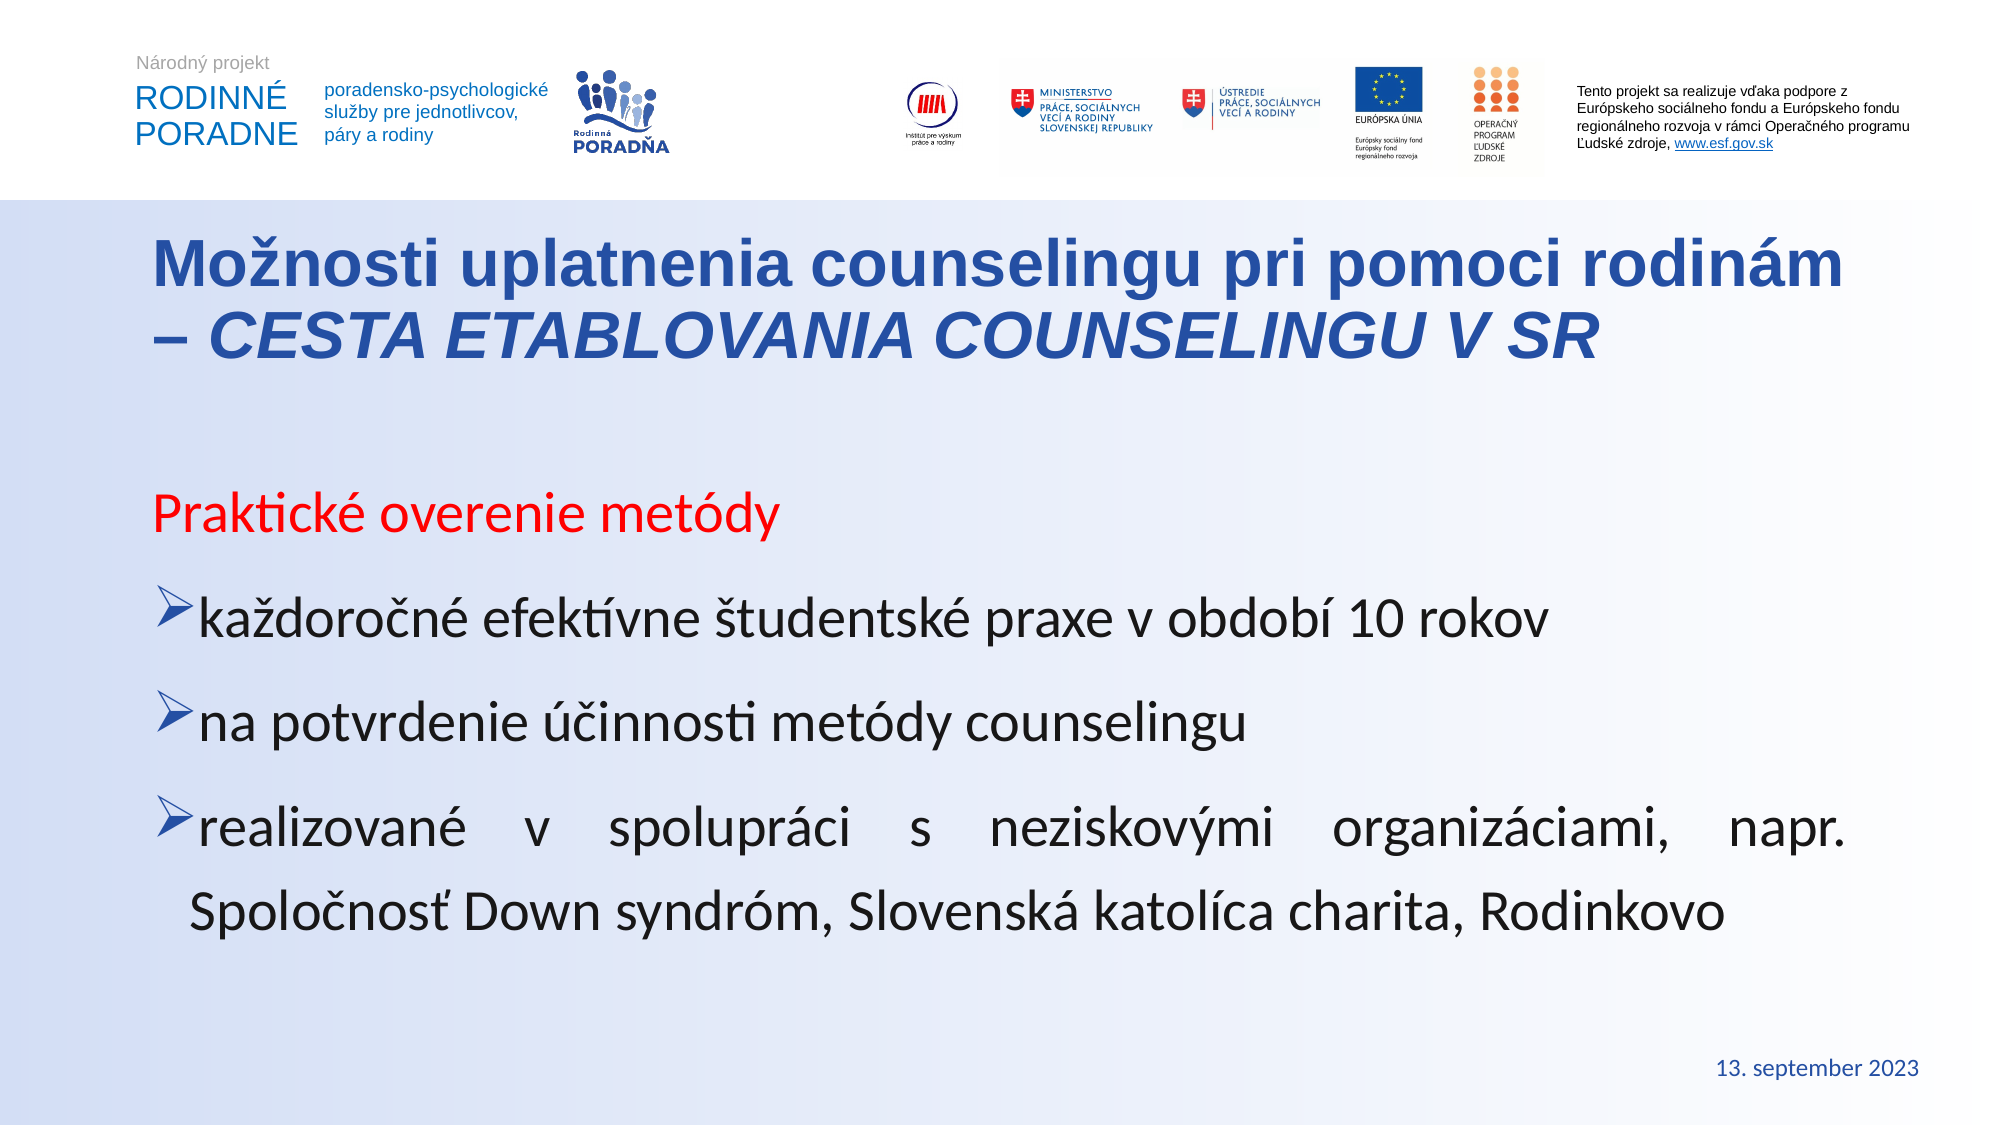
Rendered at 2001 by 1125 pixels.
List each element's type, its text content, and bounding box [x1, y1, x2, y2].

text_box RODINNÉ PORADNE [119, 76, 394, 160]
text_box Tento projekt sa realizuje vďaka podpore z Európskeho sociálneho fondu a Európskeho fondu regionálneho rozvoja v rámci Operačného programu Ľudské zdroje, www.esf.gov.sk [1562, 74, 1936, 159]
picture [903, 77, 963, 151]
picture [554, 45, 686, 177]
title Možnosti uplatnenia counselingu pri pomoci rodinám – CESTA ETABLOVANIA COUNSELINGU V SR [137, 210, 1891, 391]
text_box [0, 200, 2000, 1125]
text_box 13. september 2023 [1667, 1047, 1935, 1104]
picture [999, 58, 1545, 177]
list Praktické overenie metódy každoročné efektívne študentské praxe v období 10 rokov na potvrdenie účinnosti metódy counselingu realizované v spolupráci s neziskovými organizáciami, napr. Spoločnosť Down syndróm, Slovenská katolíca charita, Rodinkovo [137, 453, 1863, 985]
text_box Národný projekt [121, 45, 395, 82]
text_box poradensko-psychologické služby pre jednotlivcov, páry a rodiny [309, 70, 554, 153]
